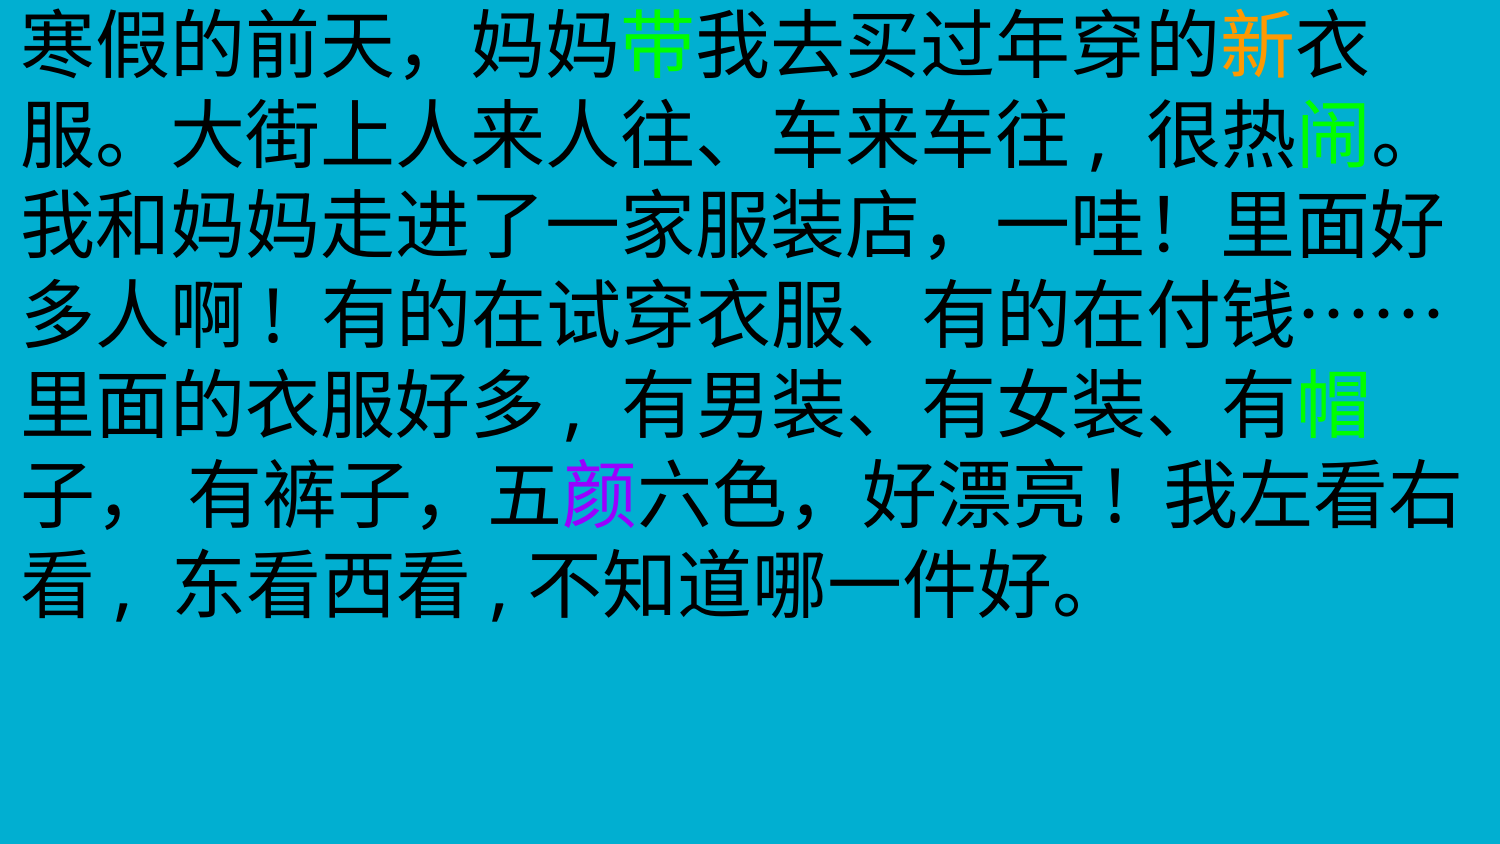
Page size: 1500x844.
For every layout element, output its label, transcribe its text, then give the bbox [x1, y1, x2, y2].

list 寒假的前天，妈妈带我去买过年穿的新衣服。大街上人来人往、车来车往, 很热闹。我和妈妈走进了一家服装店，一哇！里面好多人啊! 有的在试穿衣服、有的在付钱……里面的衣服好多, 有男装、有女装、有帽子， 有裤子，五颜六色，好漂亮! 我左看右看, 东看西看,不知道哪一件好。 [5, 0, 1495, 827]
